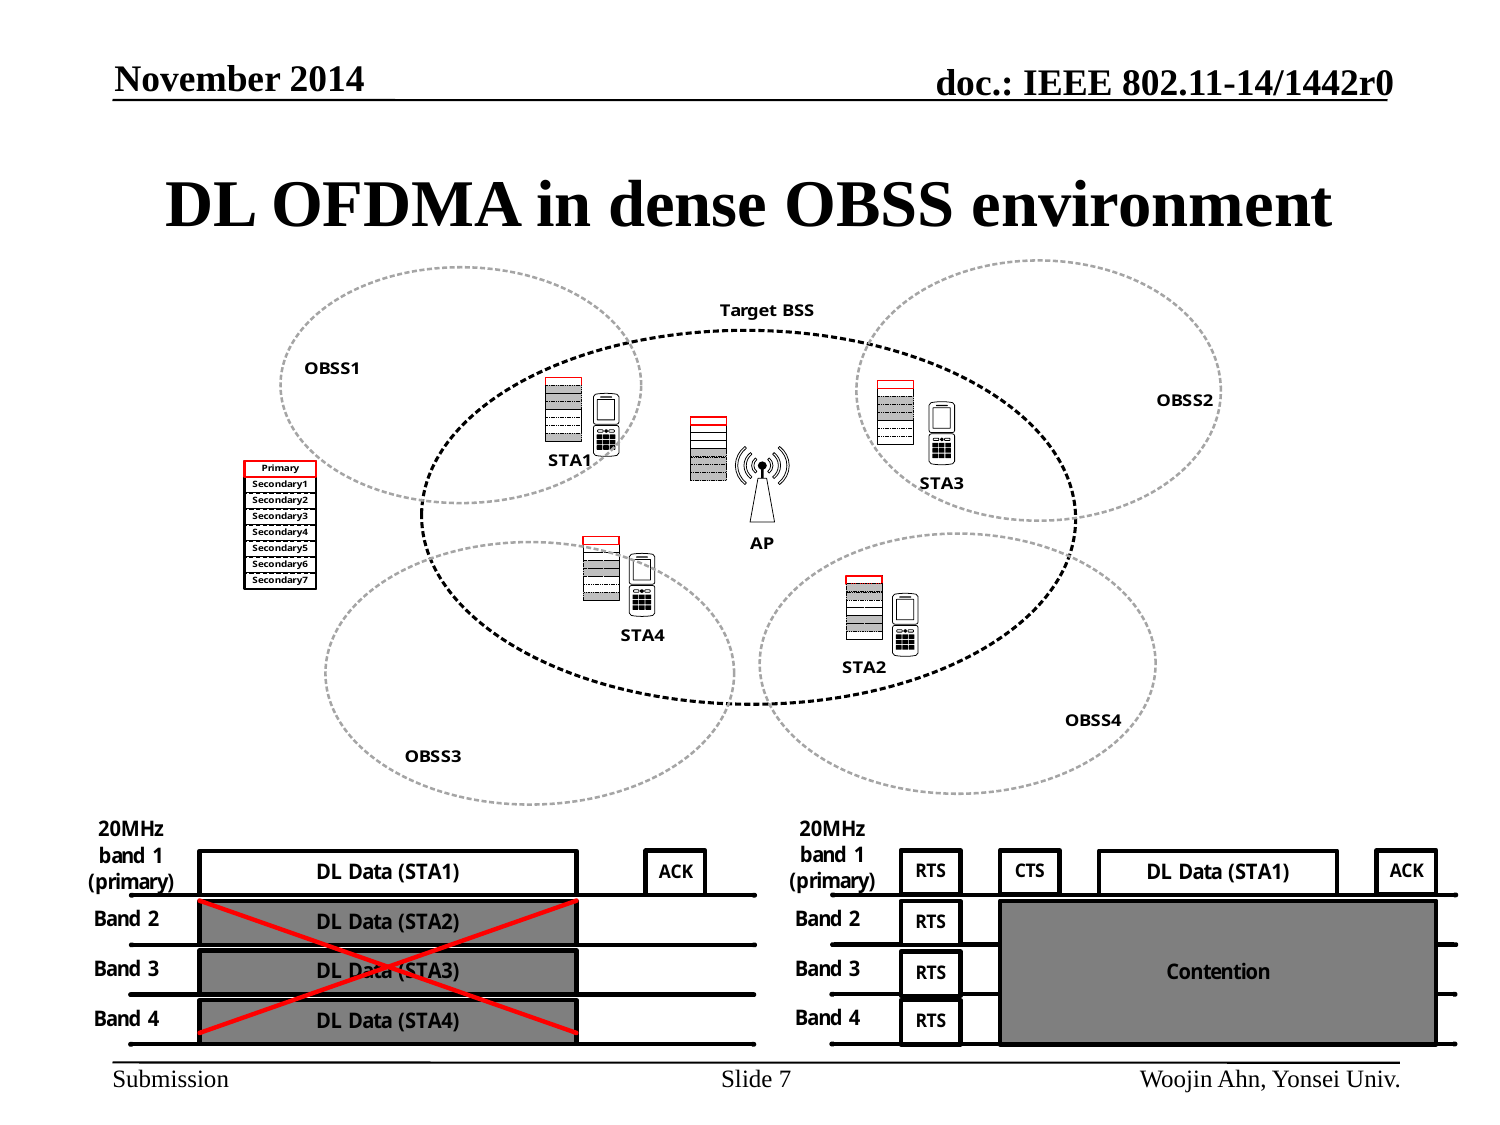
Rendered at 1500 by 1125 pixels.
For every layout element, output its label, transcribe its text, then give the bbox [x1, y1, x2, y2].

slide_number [114, 54, 423, 100]
footer Woojin Ahn, Yonsei Univ. [878, 1061, 1402, 1093]
slide_number Slide 7 [712, 1061, 800, 1123]
title DL OFDMA in dense OBSS environment [112, 112, 1388, 288]
picture [76, 258, 1459, 1048]
